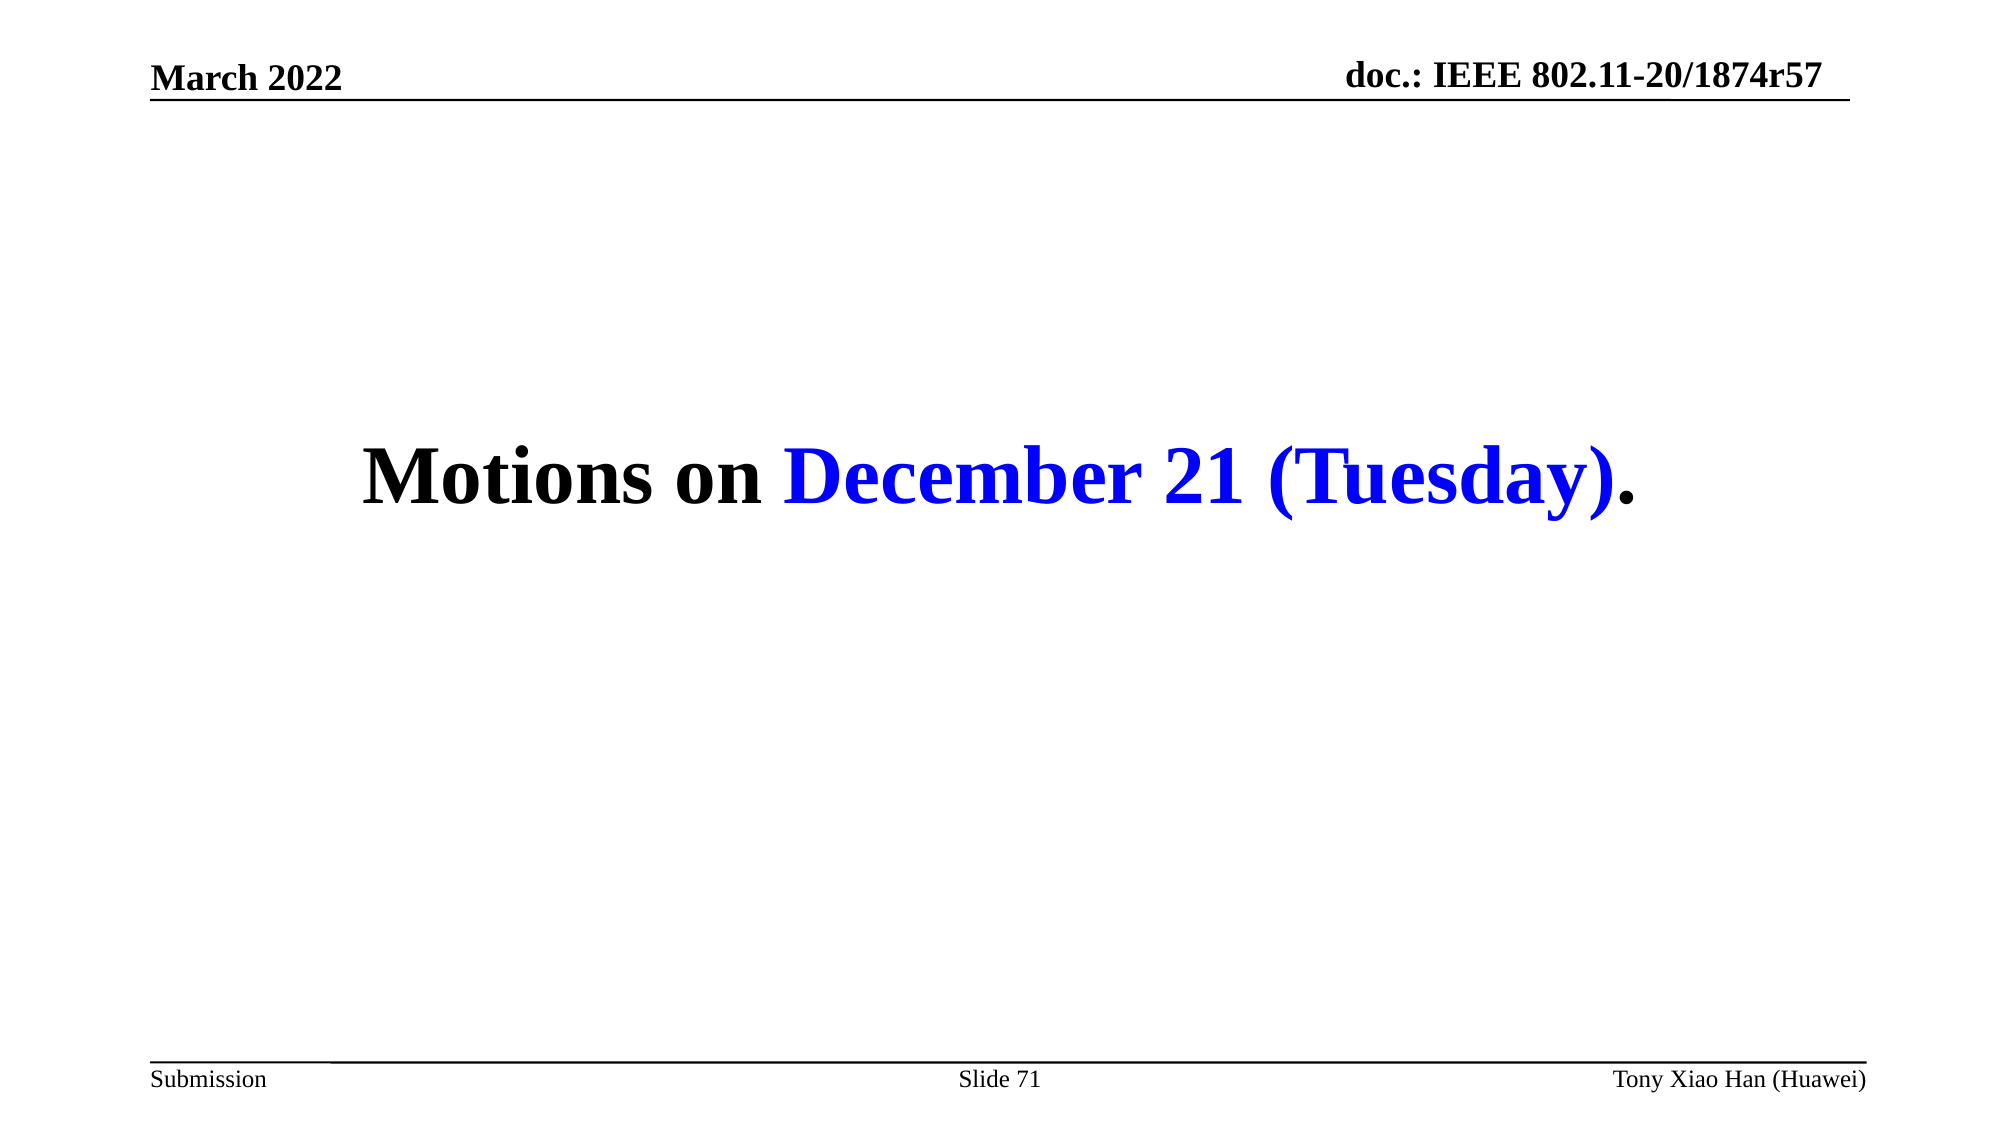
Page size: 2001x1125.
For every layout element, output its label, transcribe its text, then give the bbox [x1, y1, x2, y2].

text_box Motions on December 21 (Tuesday). [331, 412, 1669, 950]
